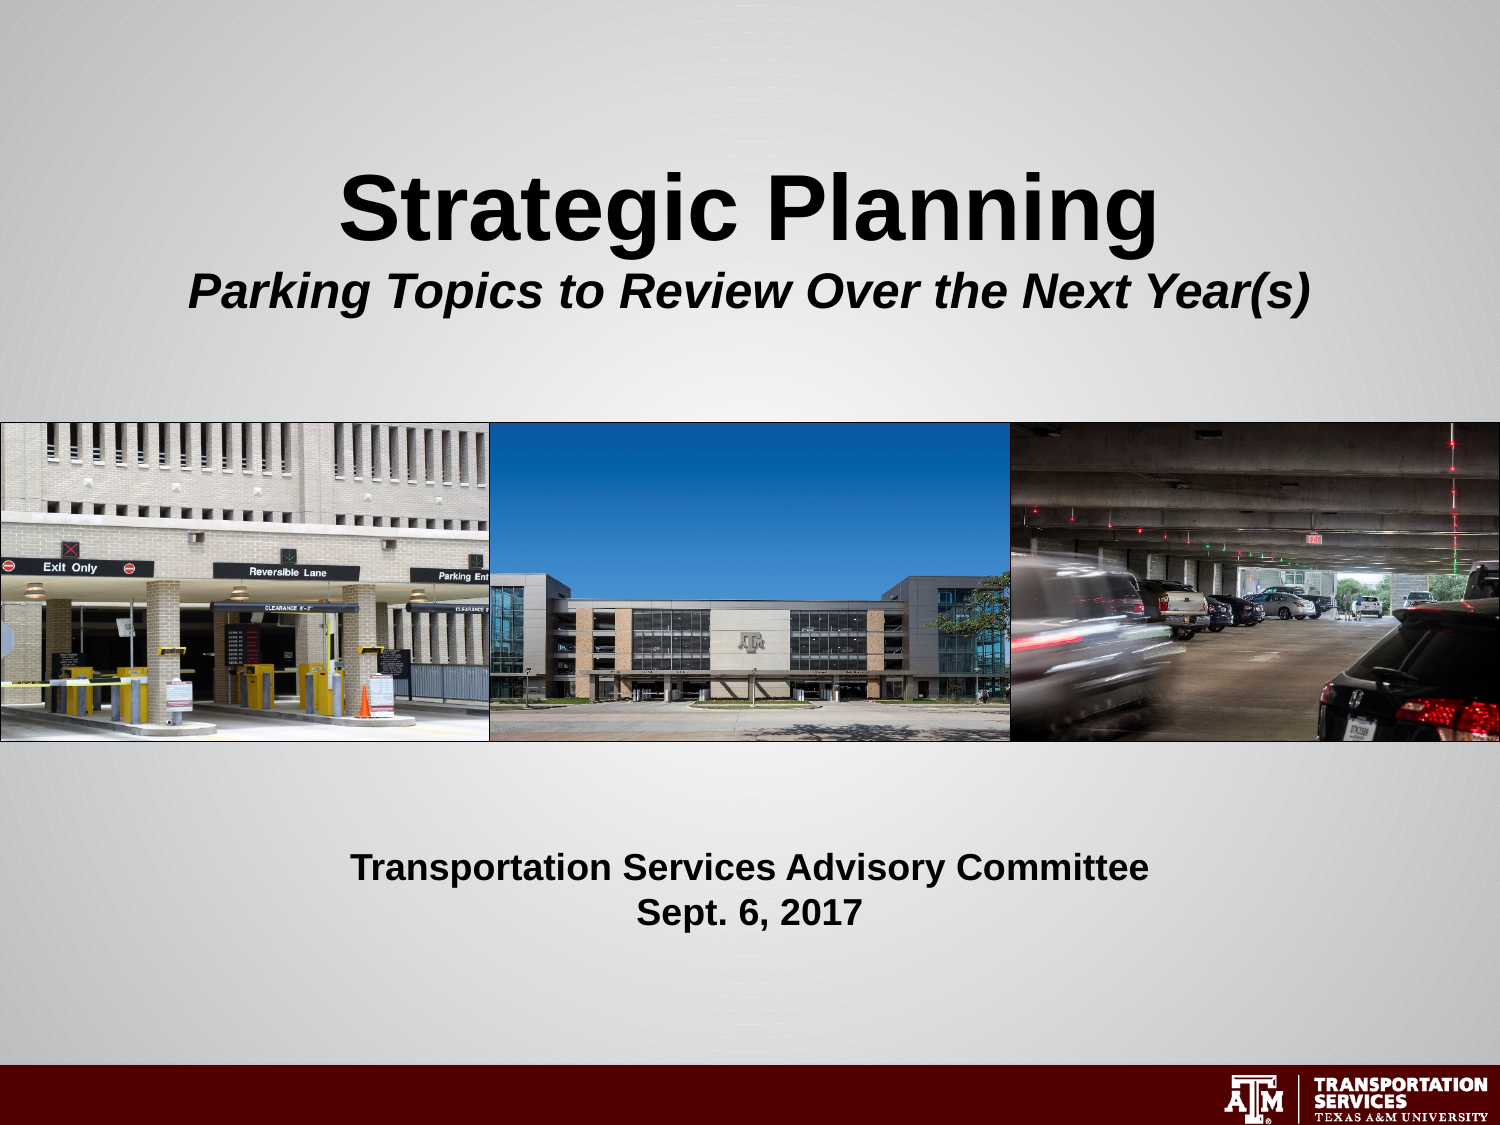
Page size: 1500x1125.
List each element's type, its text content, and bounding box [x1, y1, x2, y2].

subtitle Transportation Services Advisory Committee Sept. 6, 2017 [0, 835, 1500, 971]
title Strategic Planning Parking Topics to Review Over the Next Year(s) [0, 198, 1500, 421]
picture [0, 421, 1500, 742]
picture [1224, 1074, 1488, 1125]
